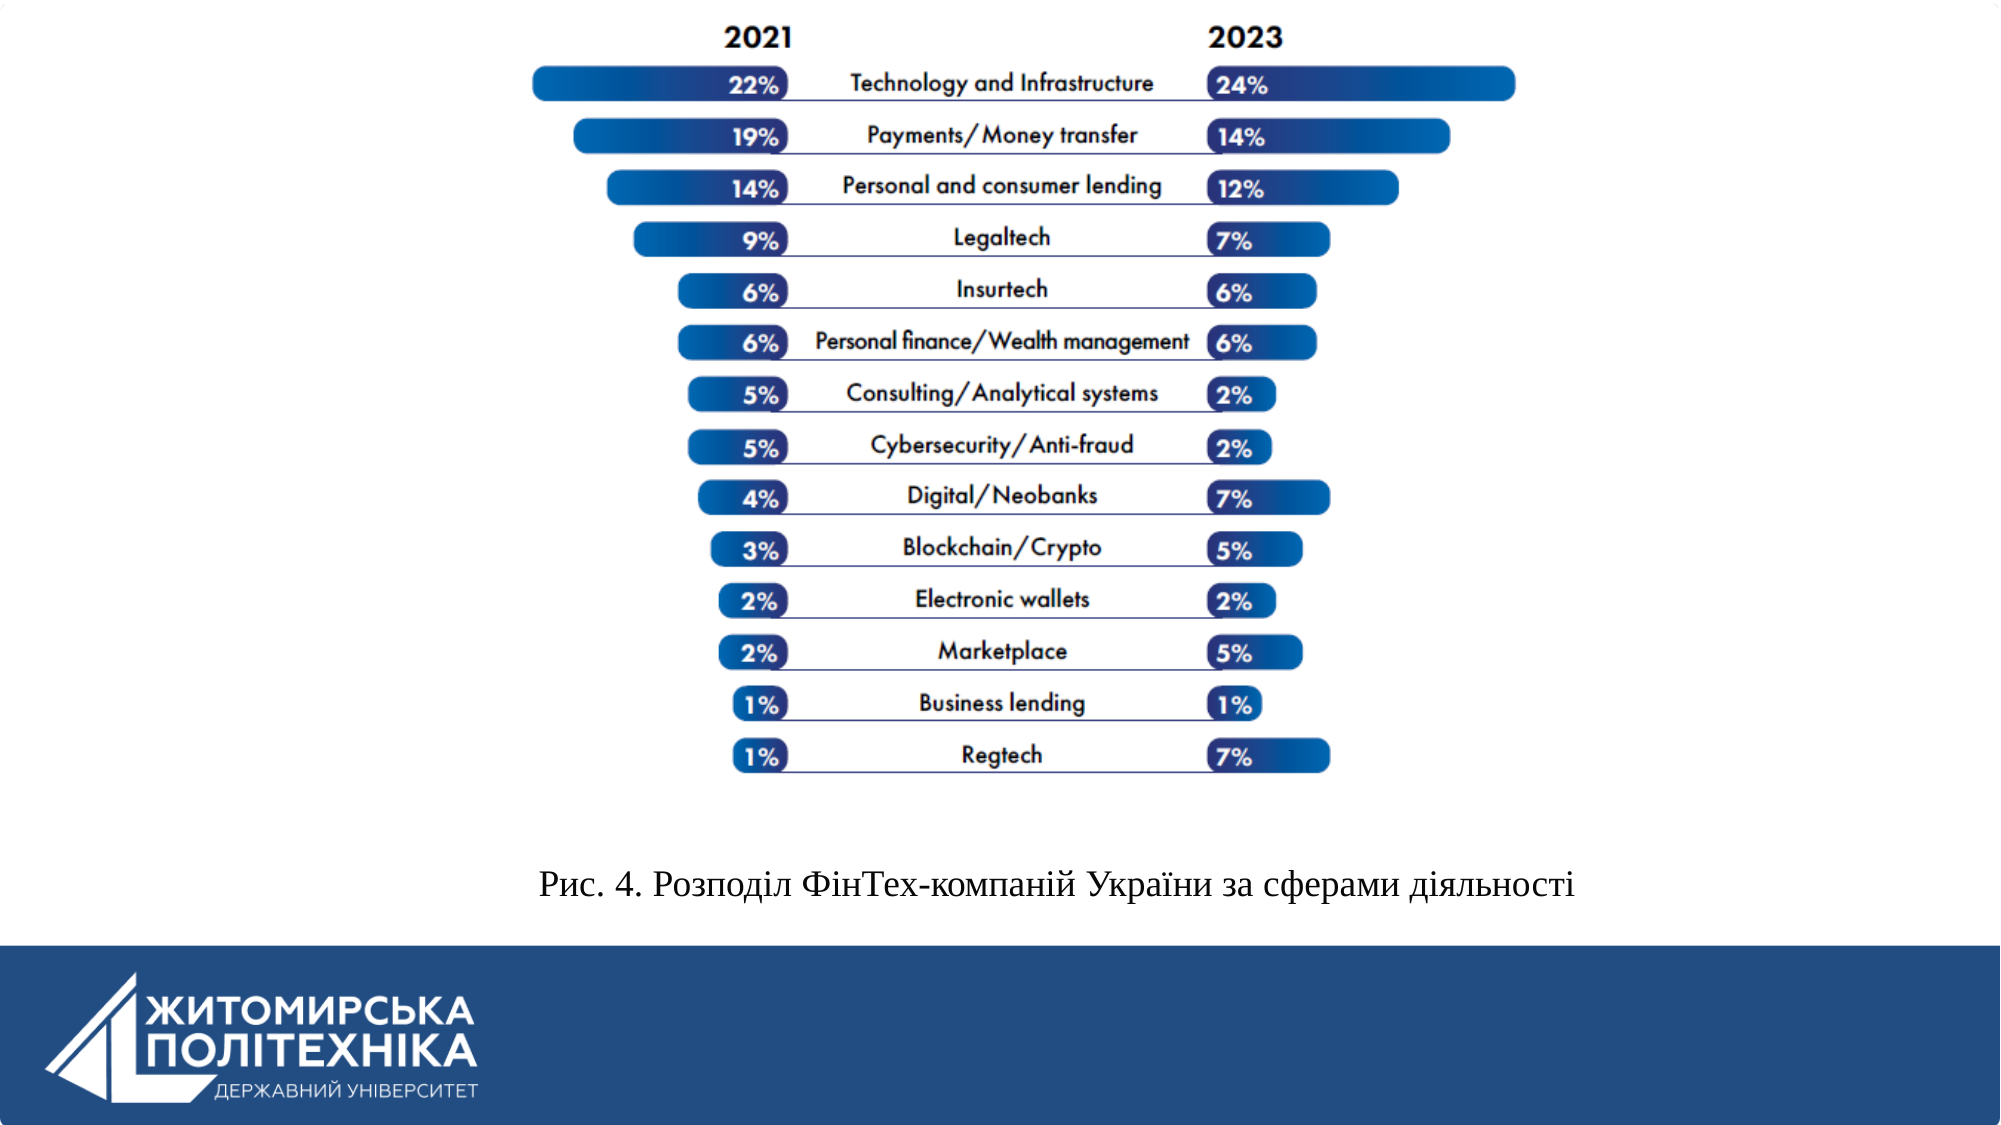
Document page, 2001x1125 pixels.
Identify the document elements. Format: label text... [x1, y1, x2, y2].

text_box Рис. 4. Розподіл ФінТех-компаній України за сферами діяльності [419, 829, 1631, 912]
picture [0, 0, 2000, 1125]
